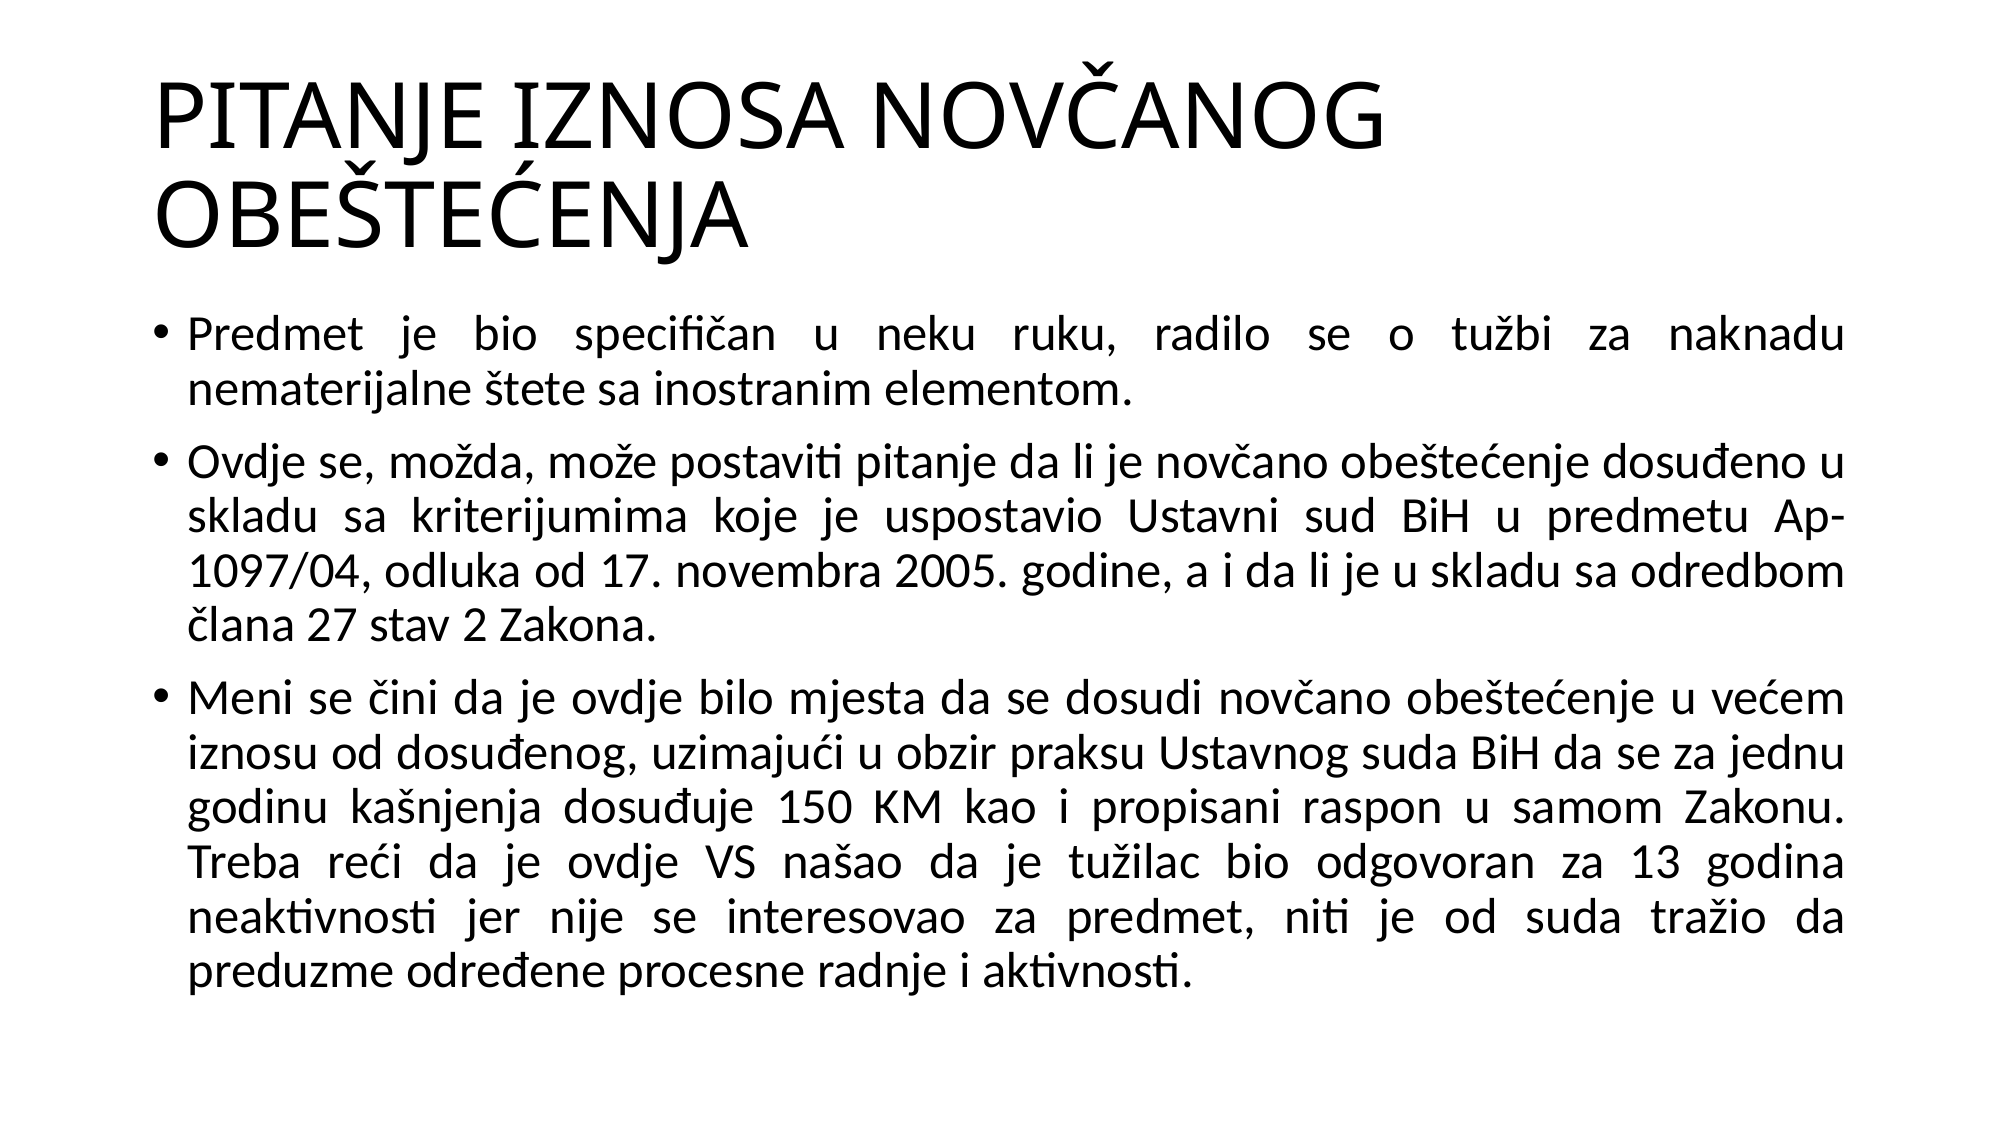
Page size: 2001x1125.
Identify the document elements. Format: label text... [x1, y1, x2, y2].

list Predmet je bio specifičan u neku ruku, radilo se o tužbi za naknadu nematerijalne štete sa inostranim elementom. Ovdje se, možda, može postaviti pitanje da li je novčano obeštećenje dosuđeno u skladu sa kriterijumima koje je uspostavio Ustavni sud BiH u predmetu Ap-1097/04, odluka od 17. novembra 2005. godine, a i da li je u skladu sa odredbom člana 27 stav 2 Zakona. Meni se čini da je ovdje bilo mjesta da se dosudi novčano obeštećenje u većem iznosu od dosuđenog, uzimajući u obzir praksu Ustavnog suda BiH da se za jednu godinu kašnjenja dosuđuje 150 KM kao i propisani raspon u samom Zakonu. Treba reći da je ovdje VS našao da je tužilac bio odgovoran za 13 godina neaktivnosti jer nije se interesovao za predmet, niti je od suda tražio da preduzme određene procesne radnje i aktivnosti. [137, 299, 1863, 1014]
title PITANJE IZNOSA NOVČANOG OBEŠTEĆENJA [137, 59, 1863, 278]
